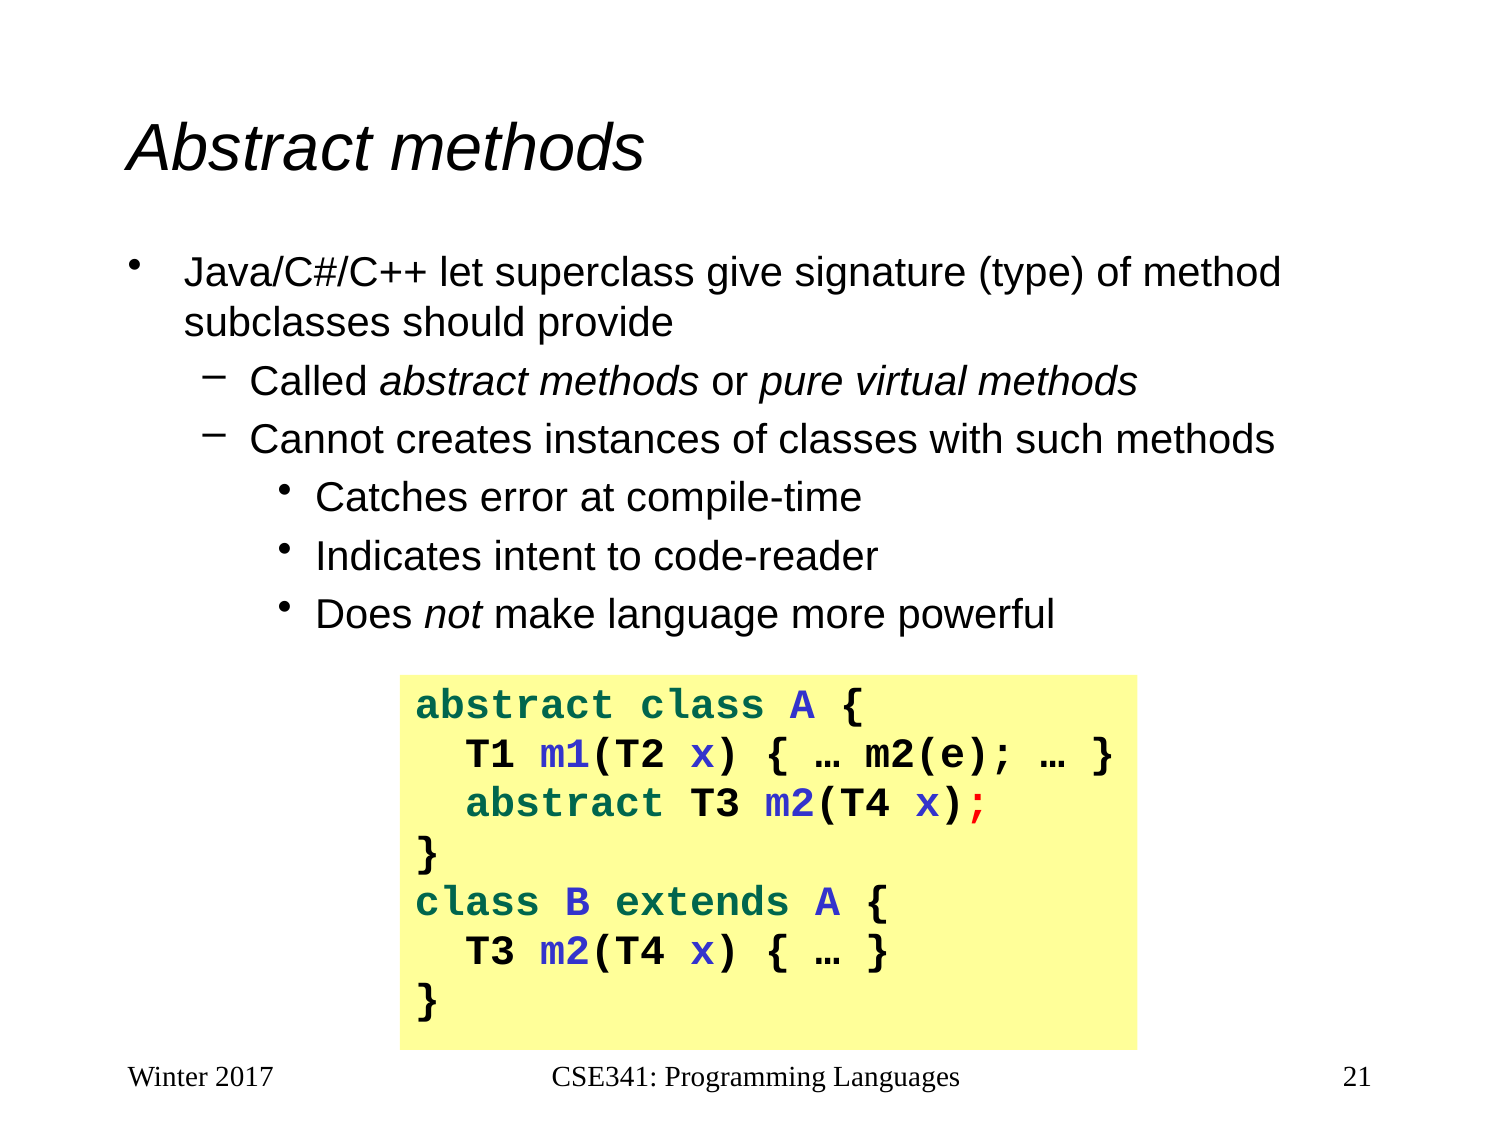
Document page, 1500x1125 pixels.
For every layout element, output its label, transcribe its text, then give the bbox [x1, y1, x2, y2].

title Abstract methods [112, 49, 1388, 237]
slide_number Winter 2017 [112, 1049, 426, 1125]
text_box abstract class A { T1 m1(T2 x) { … m2(e); … } abstract T3 m2(T4 x); } class B extends A { T3 m2(T4 x) { … } } [399, 674, 1138, 1050]
list Java/C#/C++ let superclass give signature (type) of method subclasses should provide Called abstract methods or pure virtual methods Cannot creates instances of classes with such methods Catches error at compile-time Indicates intent to code-reader Does not make language more powerful [112, 237, 1413, 976]
slide_number 21 [1074, 1049, 1388, 1125]
footer CSE341: Programming Languages [474, 1050, 1038, 1125]
